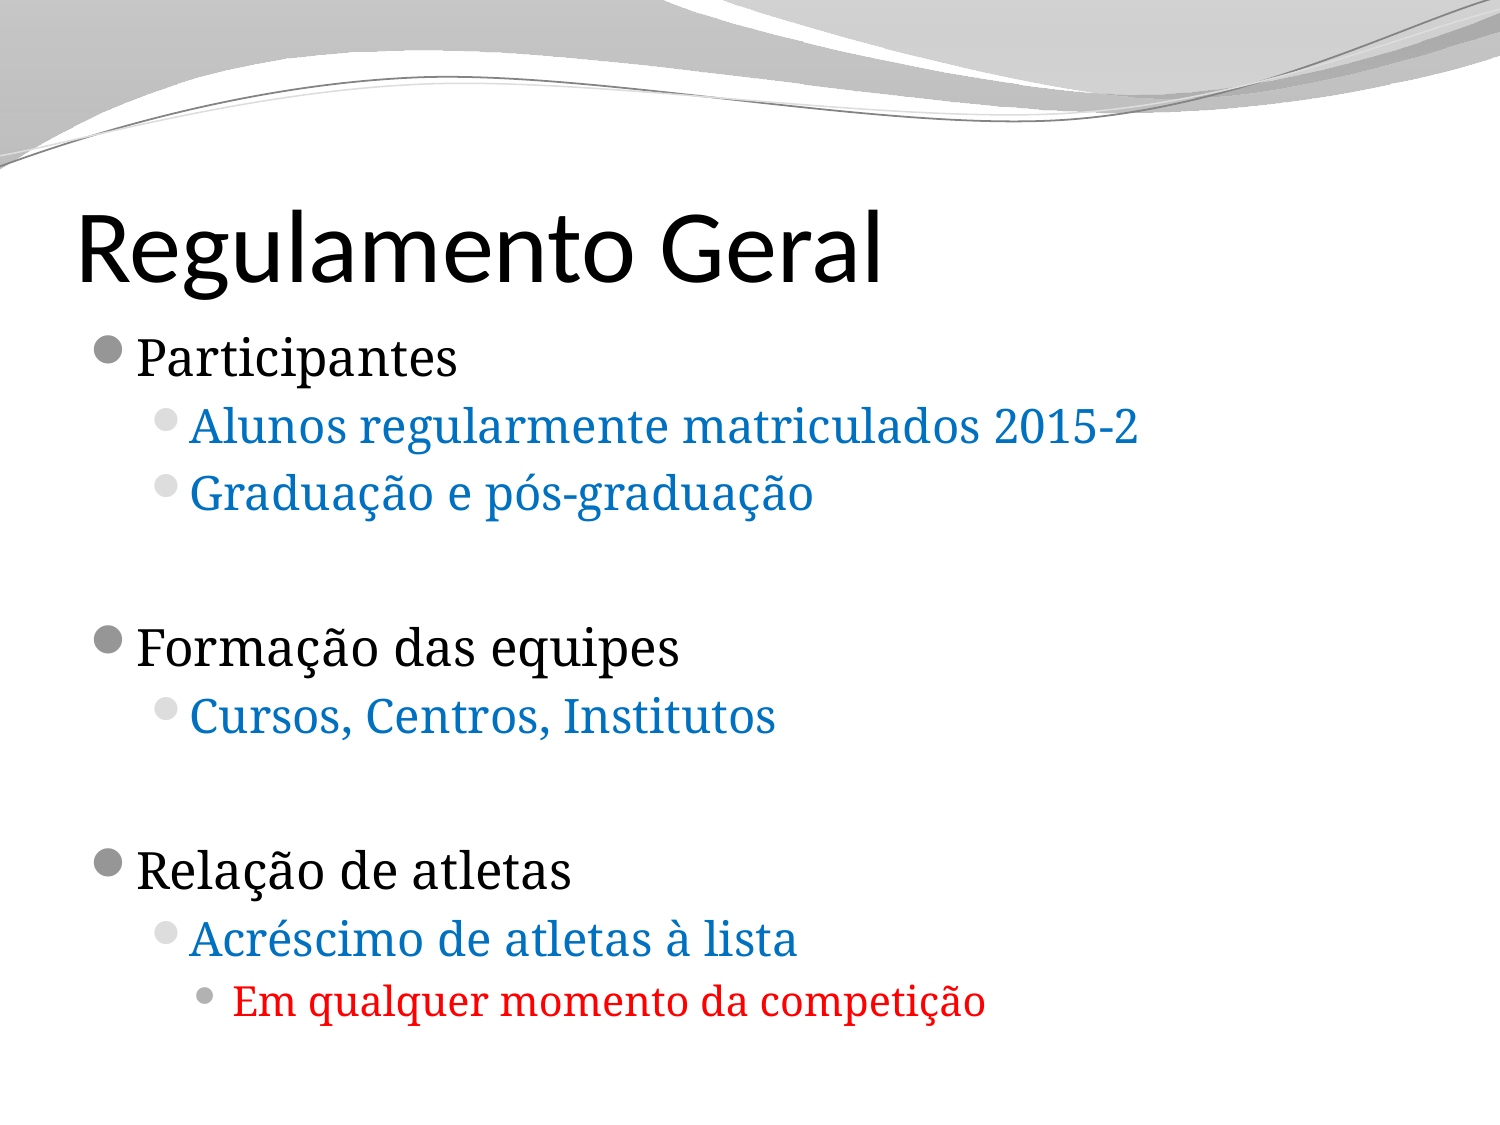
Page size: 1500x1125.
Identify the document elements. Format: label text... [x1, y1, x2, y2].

list Participantes Alunos regularmente matriculados 2015-2 Graduação e pós-graduação Formação das equipes Cursos, Centros, Institutos Relação de atletas Acréscimo de atletas à lista Em qualquer momento da competição [75, 317, 1425, 1038]
title Regulamento Geral [75, 115, 1425, 303]
